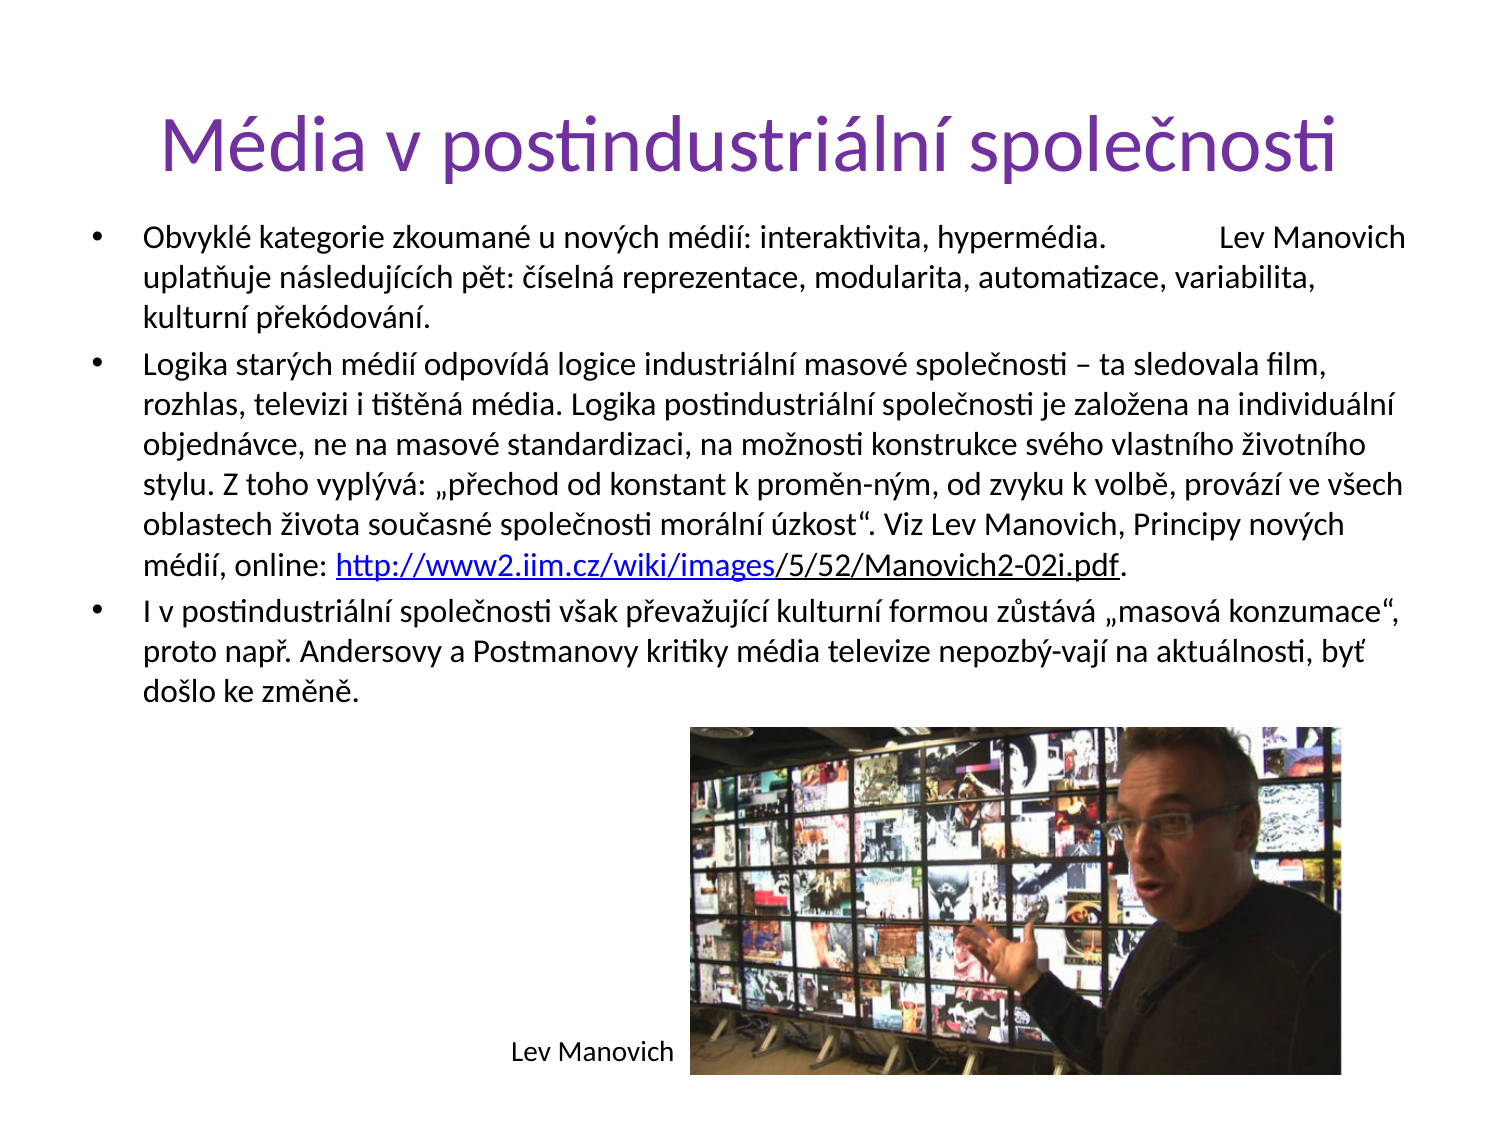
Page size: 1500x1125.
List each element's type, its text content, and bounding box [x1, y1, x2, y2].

list Obvyklé kategorie zkoumané u nových médií: interaktivita, hypermédia. Lev Manovich uplatňuje následujících pět: číselná reprezentace, modularita, automatizace, variabilita, kulturní překódování. Logika starých médií odpovídá logice industriální masové společnosti – ta sledovala film, rozhlas, televizi i tištěná média. Logika postindustriální společnosti je založena na individuální objednávce, ne na masové standardizaci, na možnosti konstrukce svého vlastního životního stylu. Z toho vyplývá: „přechod od konstant k proměn-ným, od zvyku k volbě, provází ve všech oblastech života současné společnosti morální úzkost“. Viz Lev Manovich, Principy nových médií, online: http://www2.iim.cz/wiki/images/5/52/Manovich2-02i.pdf. I v postindustriální společnosti však převažující kulturní formou zůstává „masová konzumace“, proto např. Andersovy a Postmanovy kritiky média televize nepozbý-vají na aktuálnosti, byť došlo ke změně. [76, 208, 1427, 764]
text_box Lev Manovich [496, 1024, 685, 1075]
title Média v postindustriální společnosti [75, 45, 1425, 233]
picture [690, 727, 1342, 1076]
